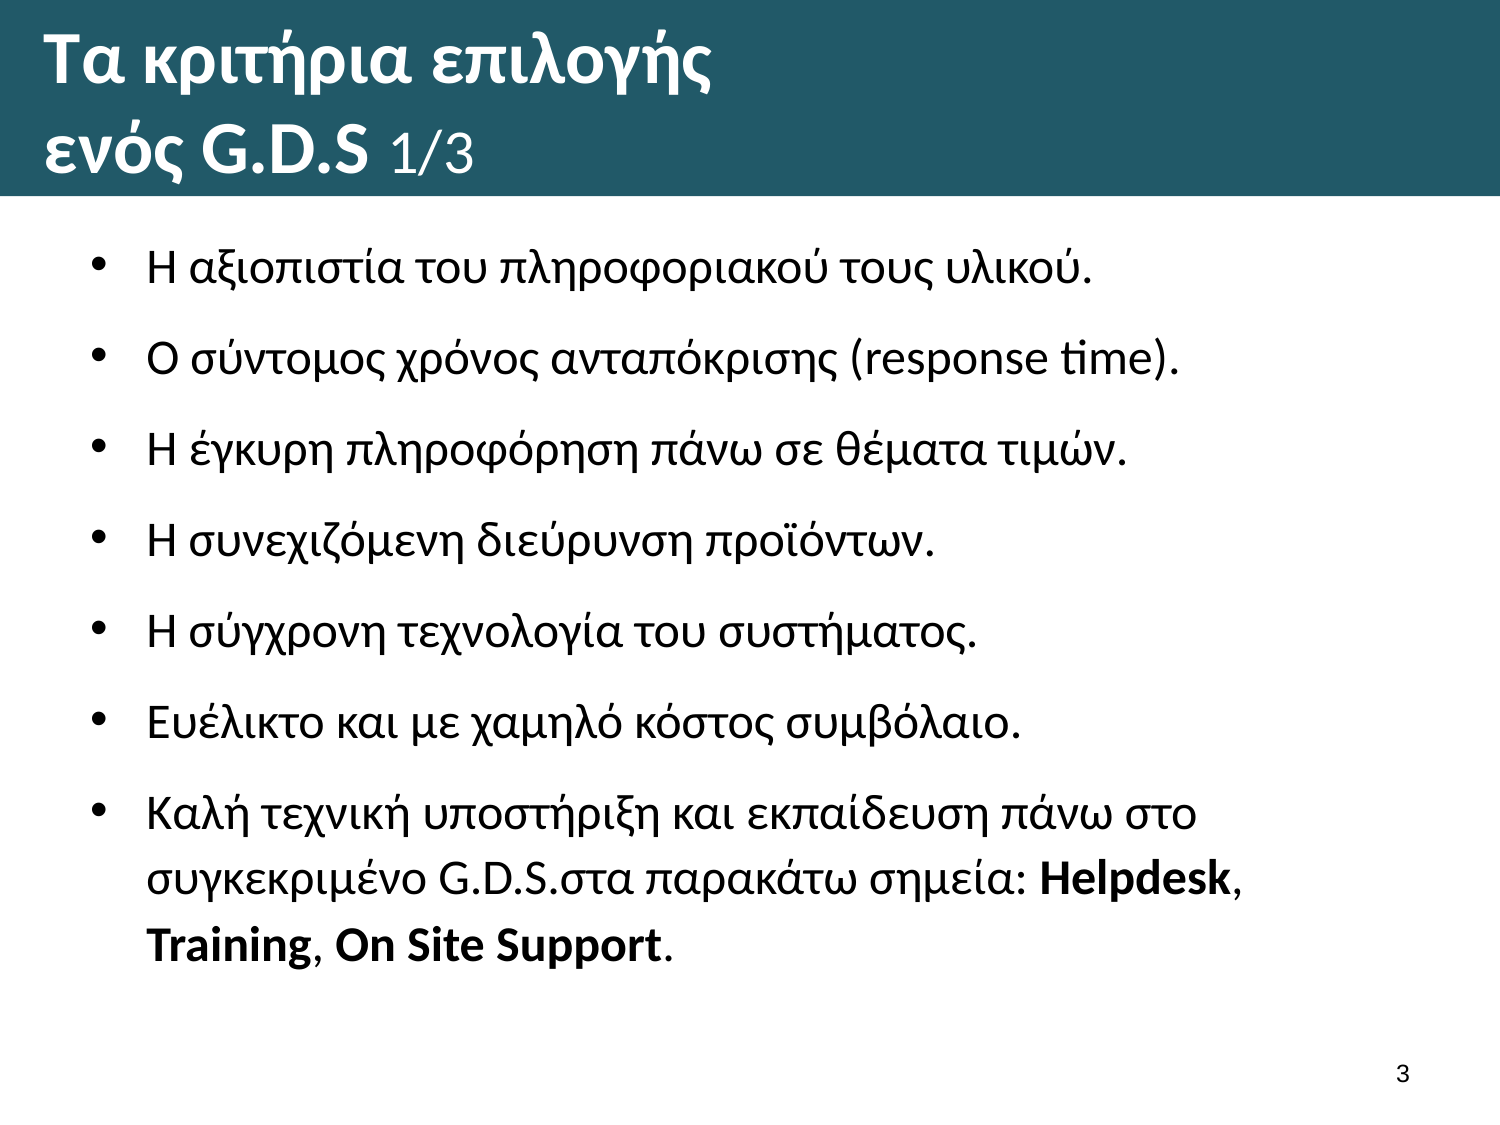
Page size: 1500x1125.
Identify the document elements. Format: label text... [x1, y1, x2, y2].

title Τα κριτήρια επιλογής ενός G.D.S 1/3 [0, 0, 1500, 197]
list Η αξιοπιστία του πληροφοριακού τους υλικού. Ο σύντομος χρόνος ανταπόκρισης (response time). Η έγκυρη πληροφόρηση πάνω σε θέματα τιμών. Η συνεχιζόμενη διεύρυνση προϊόντων. Η σύγχρονη τεχνολογία του συστήματος. Ευέλικτο και με χαμηλό κόστος συμβόλαιο. Καλή τεχνική υποστήριξη και εκπαίδευση πάνω στο συγκεκριμένο G.D.S.στα παρακάτω σημεία: Helpdesk, Training, On Site Support. [75, 219, 1425, 1094]
slide_number 2 [1074, 1042, 1425, 1103]
